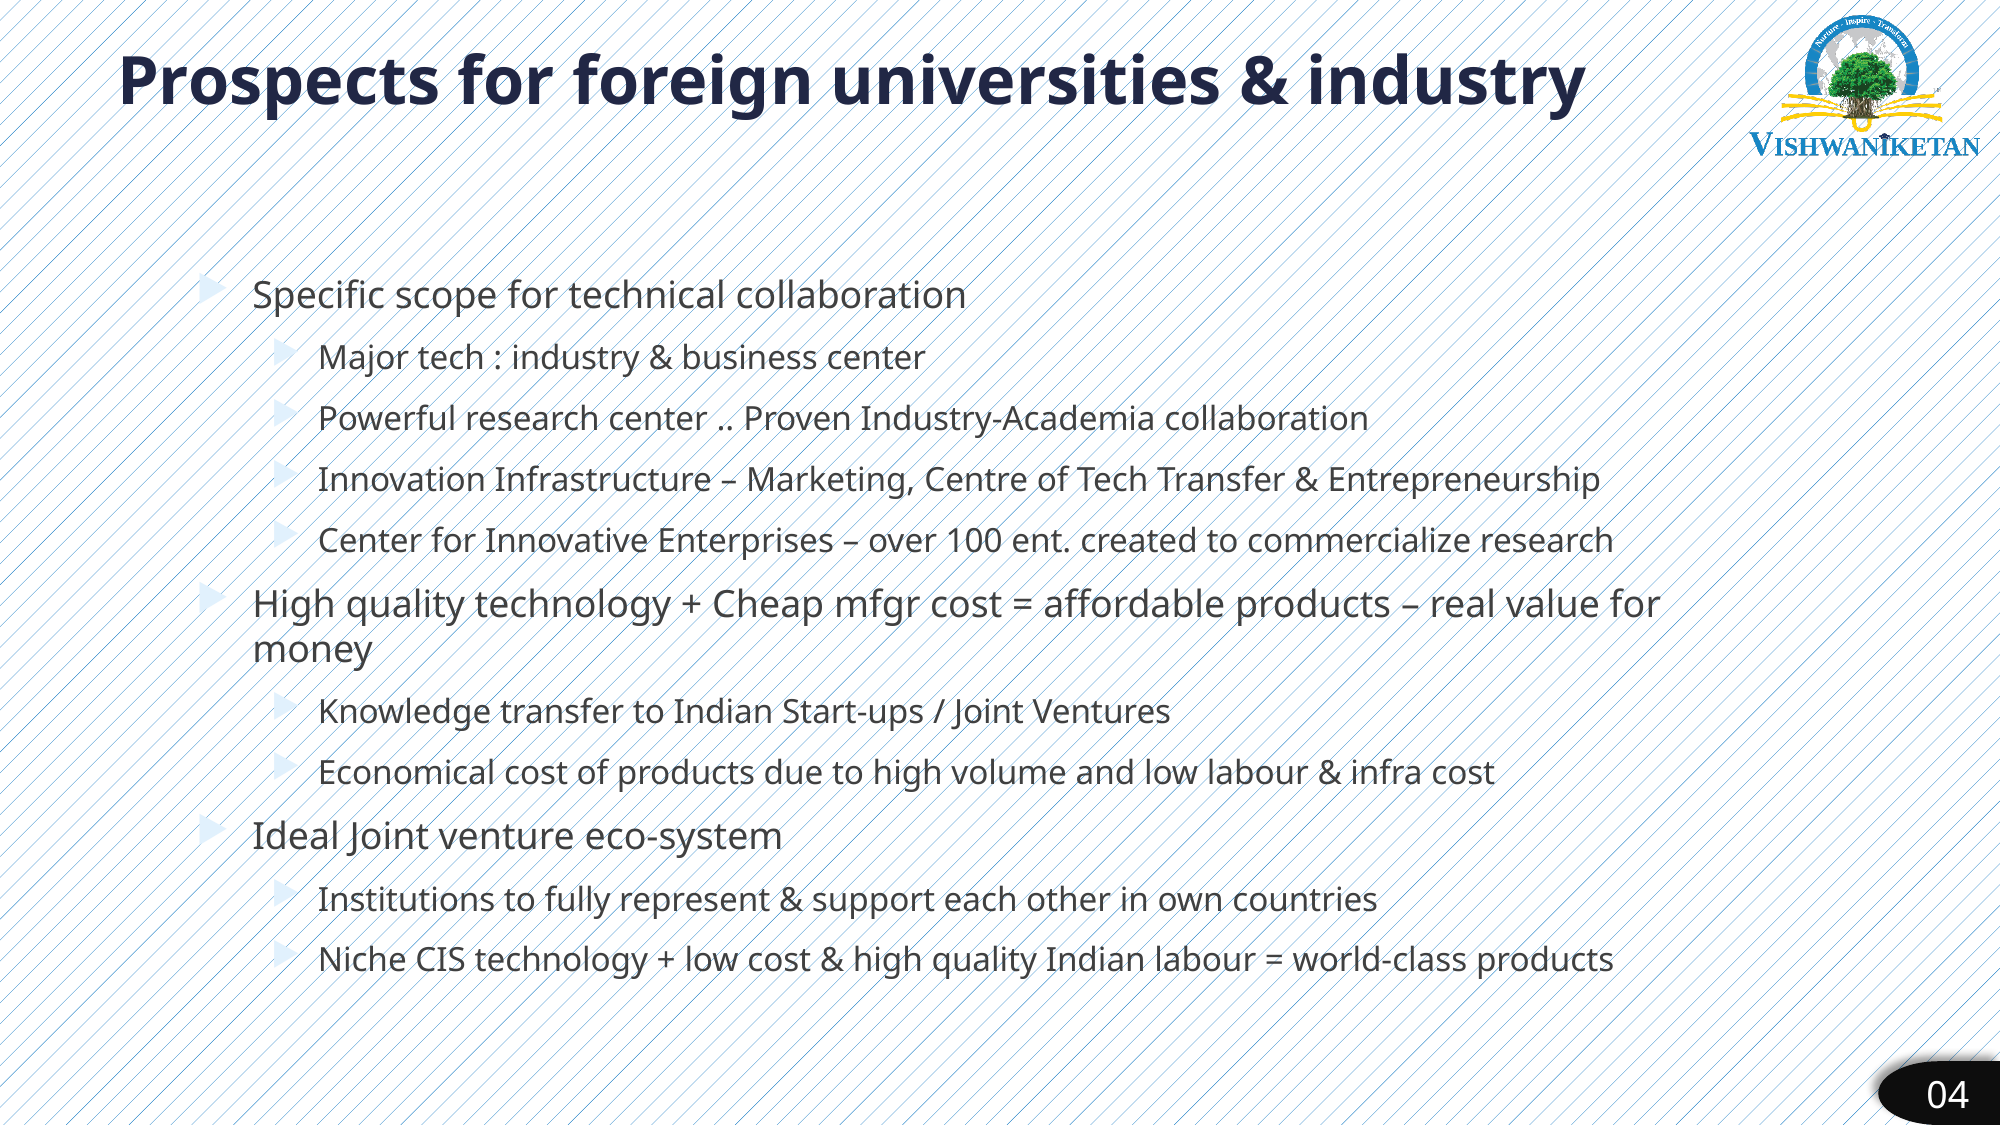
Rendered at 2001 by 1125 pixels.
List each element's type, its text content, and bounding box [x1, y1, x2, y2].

title Prospects for foreign universities & industry [102, 29, 1645, 176]
text_box 04 [1876, 1059, 2000, 1125]
picture [1744, 11, 1988, 160]
list Specific scope for technical collaboration Major tech : industry & business center Powerful research center .. Proven Industry-Academia collaboration Innovation Infrastructure – Marketing, Centre of Tech Transfer & Entrepreneurship Center for Innovative Enterprises – over 100 ent. created to commercialize research High quality technology + Cheap mfgr cost = affordable products – real value for money Knowledge transfer to Indian Start-ups / Joint Ventures Economical cost of products due to high volume and low labour & infra cost Ideal Joint venture eco-system Institutions to fully represent & support each other in own countries Niche CIS technology + low cost & high quality Indian labour = world-class products [181, 263, 1790, 1125]
